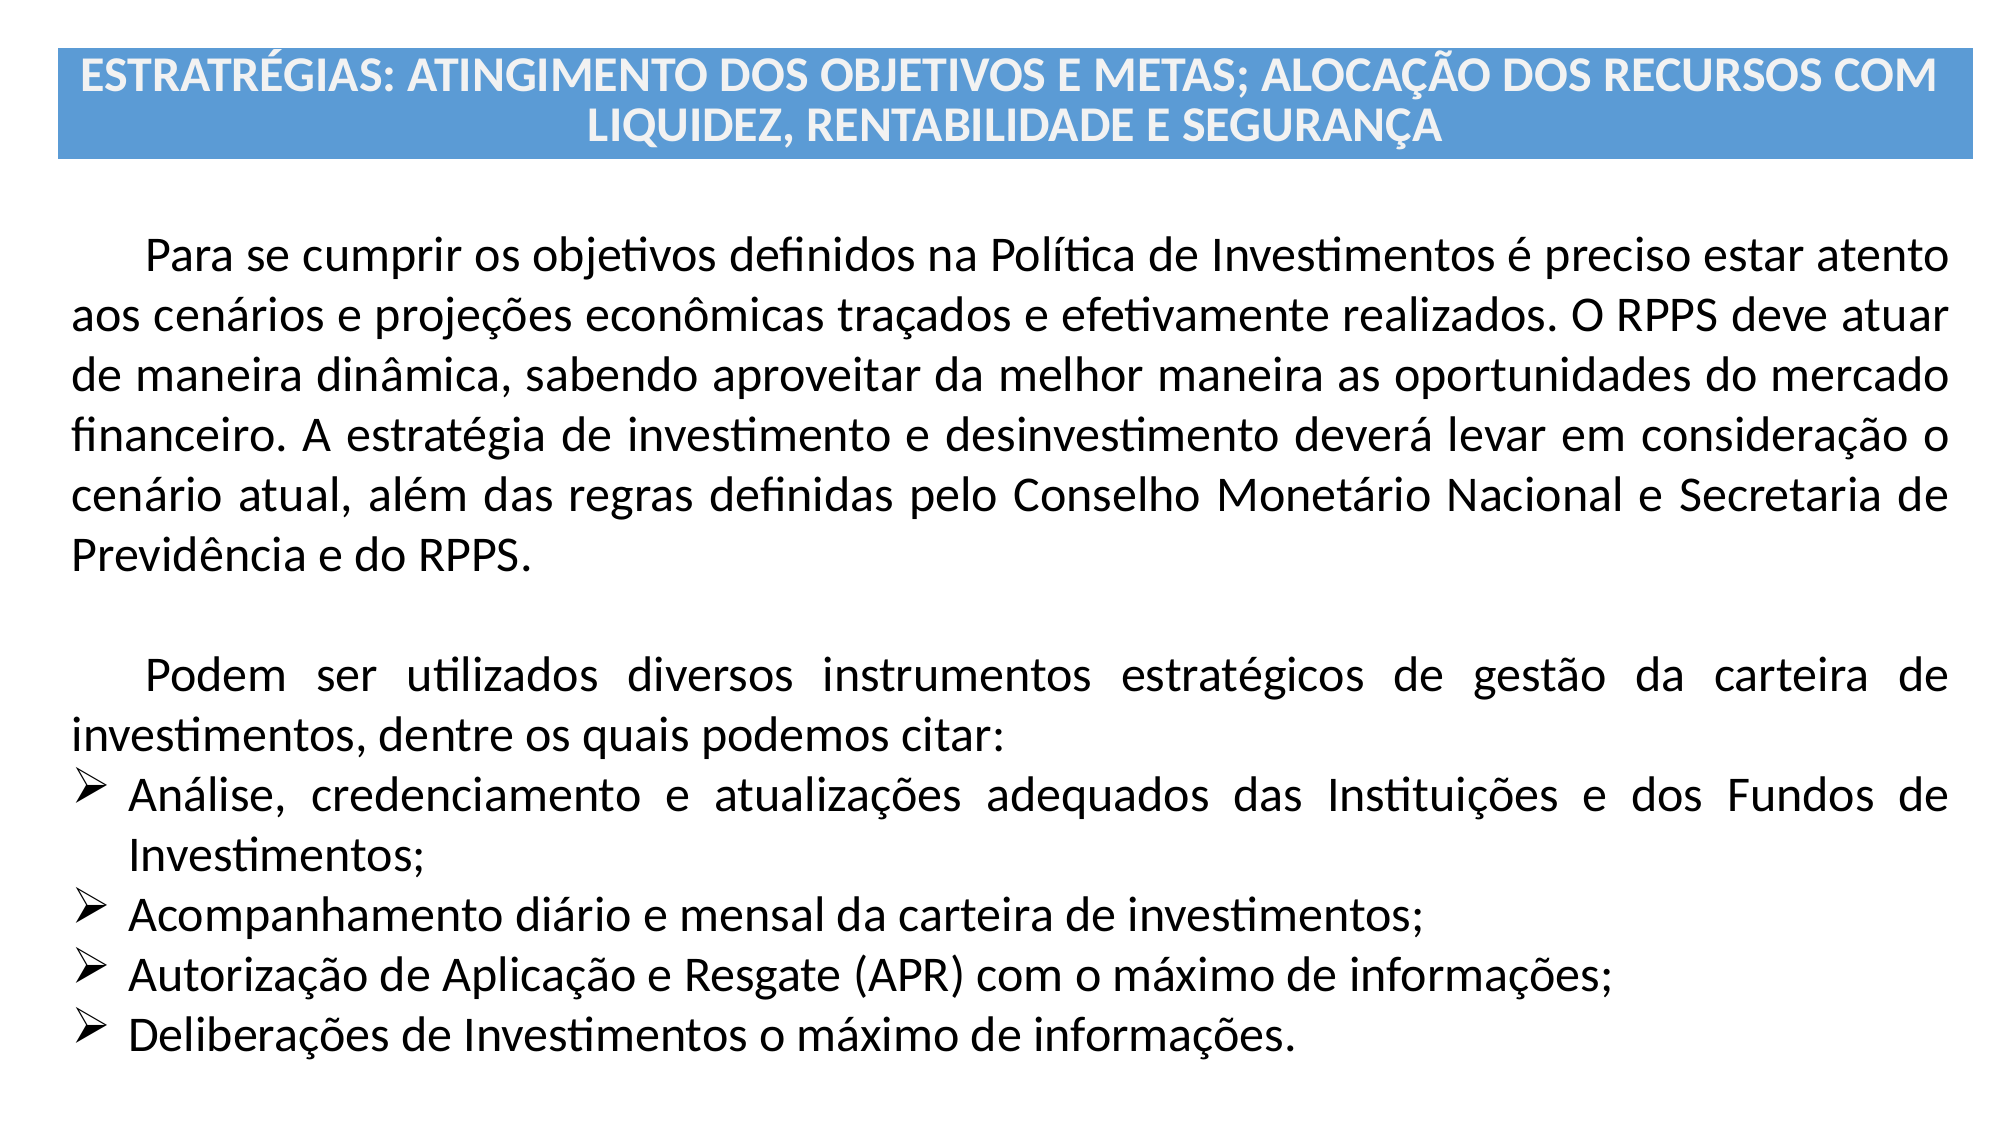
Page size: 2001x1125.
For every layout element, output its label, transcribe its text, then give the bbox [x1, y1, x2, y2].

table_header ESTRATRÉGIAS: ATINGIMENTO DOS OBJETIVOS E METAS; ALOCAÇÃO DOS RECURSOS COM LIQUIDEZ, RENTABILIDADE E SEGURANÇA [58, 48, 1973, 159]
text_box Para se cumprir os objetivos definidos na Política de Investimentos é preciso estar atento aos cenários e projeções econômicas traçados e efetivamente realizados. O RPPS deve atuar de maneira dinâmica, sabendo aproveitar da melhor maneira as oportunidades do mercado financeiro. A estratégia de investimento e desinvestimento deverá levar em consideração o cenário atual, além das regras definidas pelo Conselho Monetário Nacional e Secretaria de Previdência e do RPPS. Podem ser utilizados diversos instrumentos estratégicos de gestão da carteira de investimentos, dentre os quais podemos citar: Análise, credenciamento e atualizações adequados das Instituições e dos Fundos de Investimentos; Acompanhamento diário e mensal da carteira de investimentos; Autorização de Aplicação e Resgate (APR) com o máximo de informações; Deliberações de Investimentos o máximo de informações. [56, 214, 1974, 1125]
